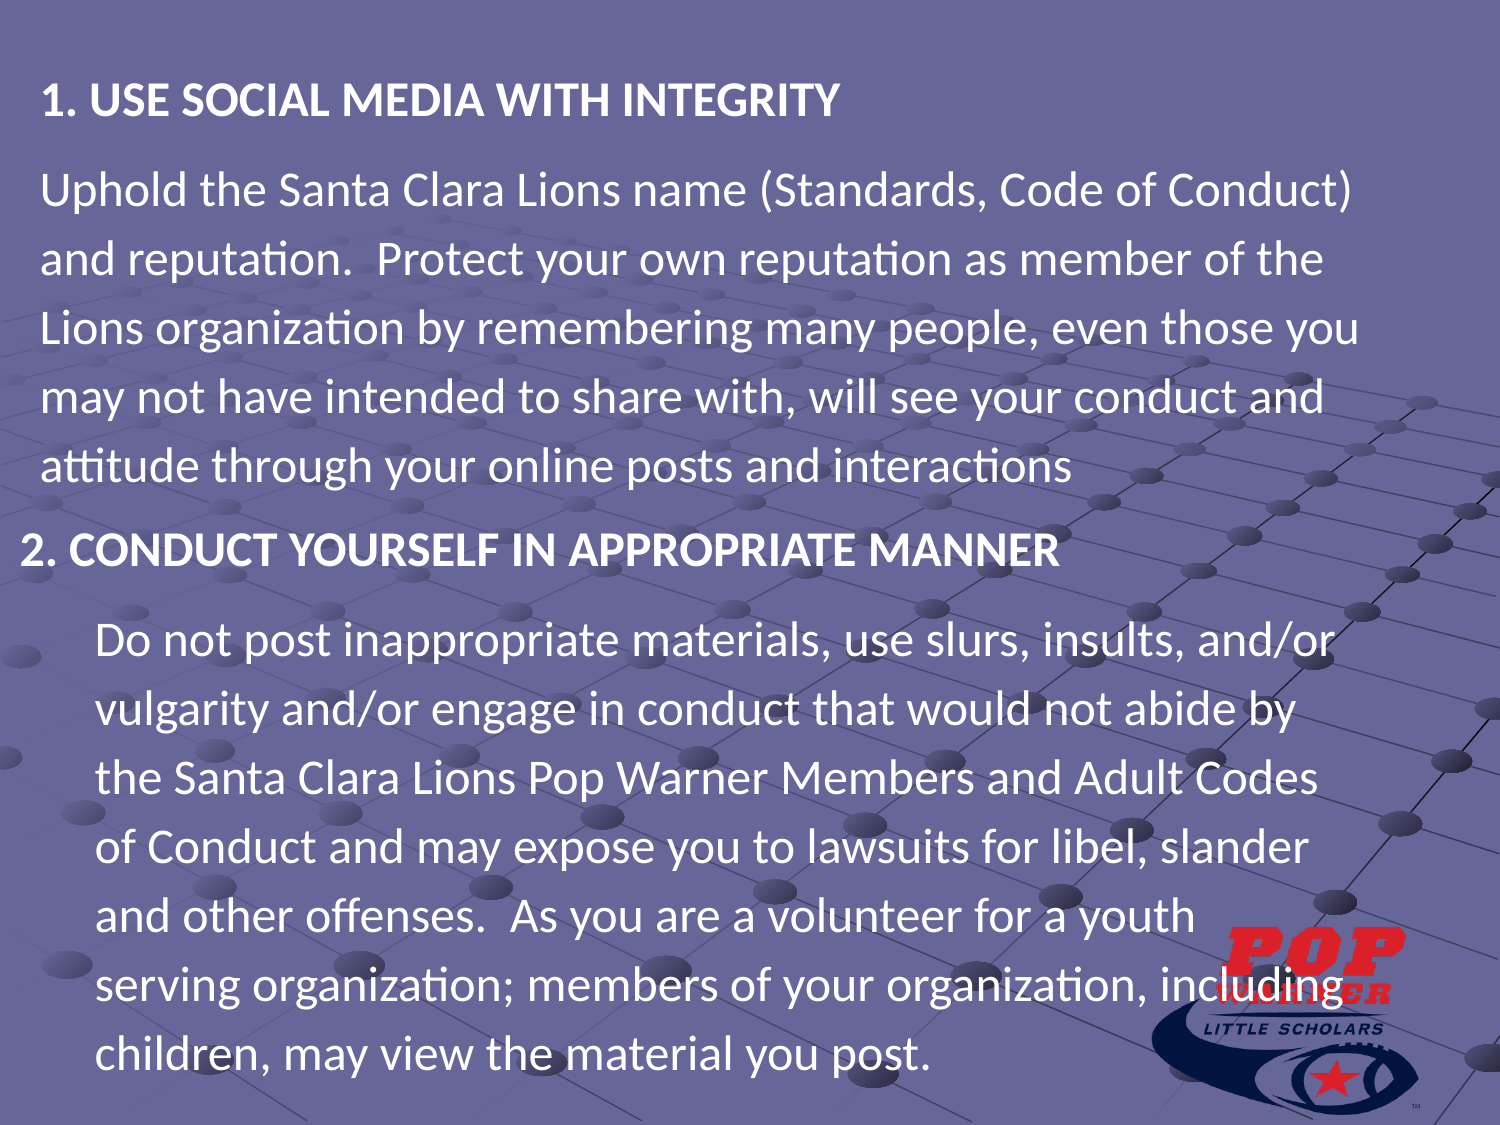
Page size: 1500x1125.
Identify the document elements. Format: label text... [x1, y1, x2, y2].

text_box 2. CONDUCT YOURSELF IN APPROPRIATE MANNER Do not post inappropriate materials, use slurs, insults, and/or vulgarity and/or engage in conduct that would not abide by the Santa Clara Lions Pop Warner Members and Adult Codes of Conduct and may expose you to lawsuits for libel, slander and other offenses. As you are a volunteer for a youth serving organization; members of your organization, including children, may view the material you post. [4, 500, 1368, 1088]
text_box 1. USE SOCIAL MEDIA WITH INTEGRITY Uphold the Santa Clara Lions name (Standards, Code of Conduct) and reputation. Protect your own reputation as member of the Lions organization by remembering many people, even those you may not have intended to share with, will see your conduct and attitude through your online posts and interactions [24, 50, 1450, 500]
picture [1137, 915, 1432, 1125]
